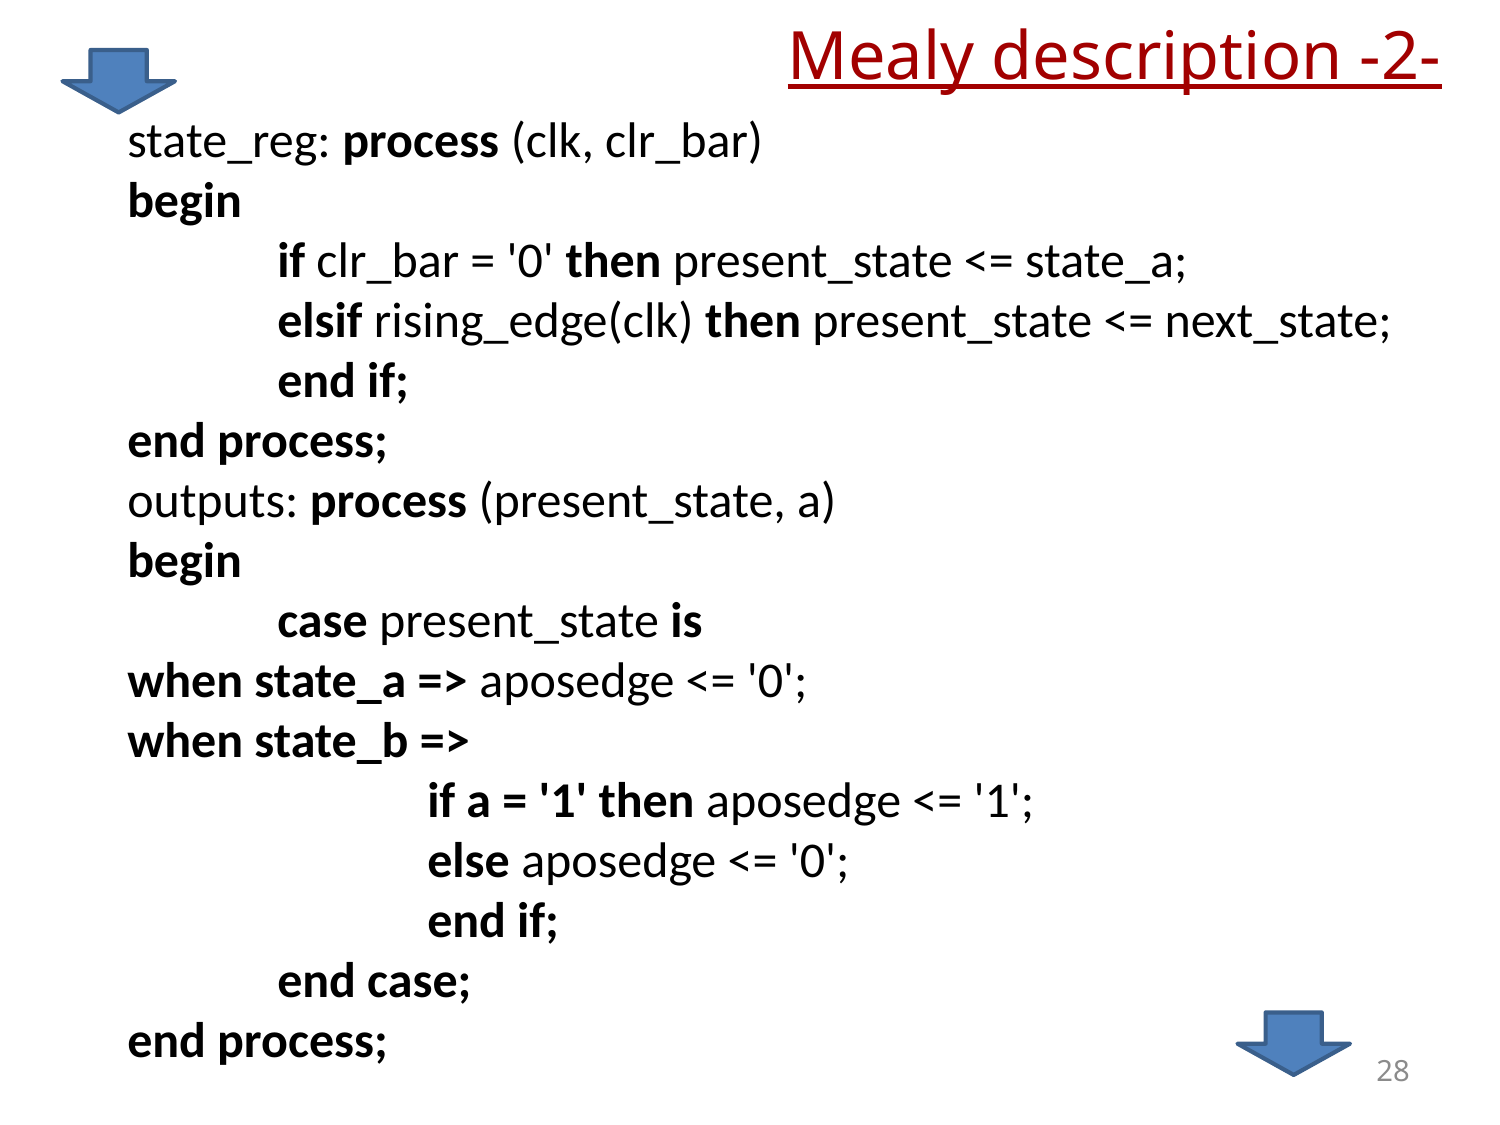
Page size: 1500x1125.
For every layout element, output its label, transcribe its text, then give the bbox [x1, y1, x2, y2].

title Mealy description -2- [50, 0, 1458, 106]
text_box [1235, 1010, 1353, 1077]
text_box state_reg: process (clk, clr_bar) begin if clr_bar = '0' then present_state <= state_a; elsif rising_edge(clk) then present_state <= next_state; end if; end process; outputs: process (present_state, a) begin case present_state is when state_a => aposedge <= '0'; when state_b => if a = '1' then aposedge <= '1'; else aposedge <= '0'; end if; end case; end process; [112, 99, 1438, 1075]
slide_number 28 [1074, 1075, 1425, 1103]
text_box [60, 47, 178, 115]
